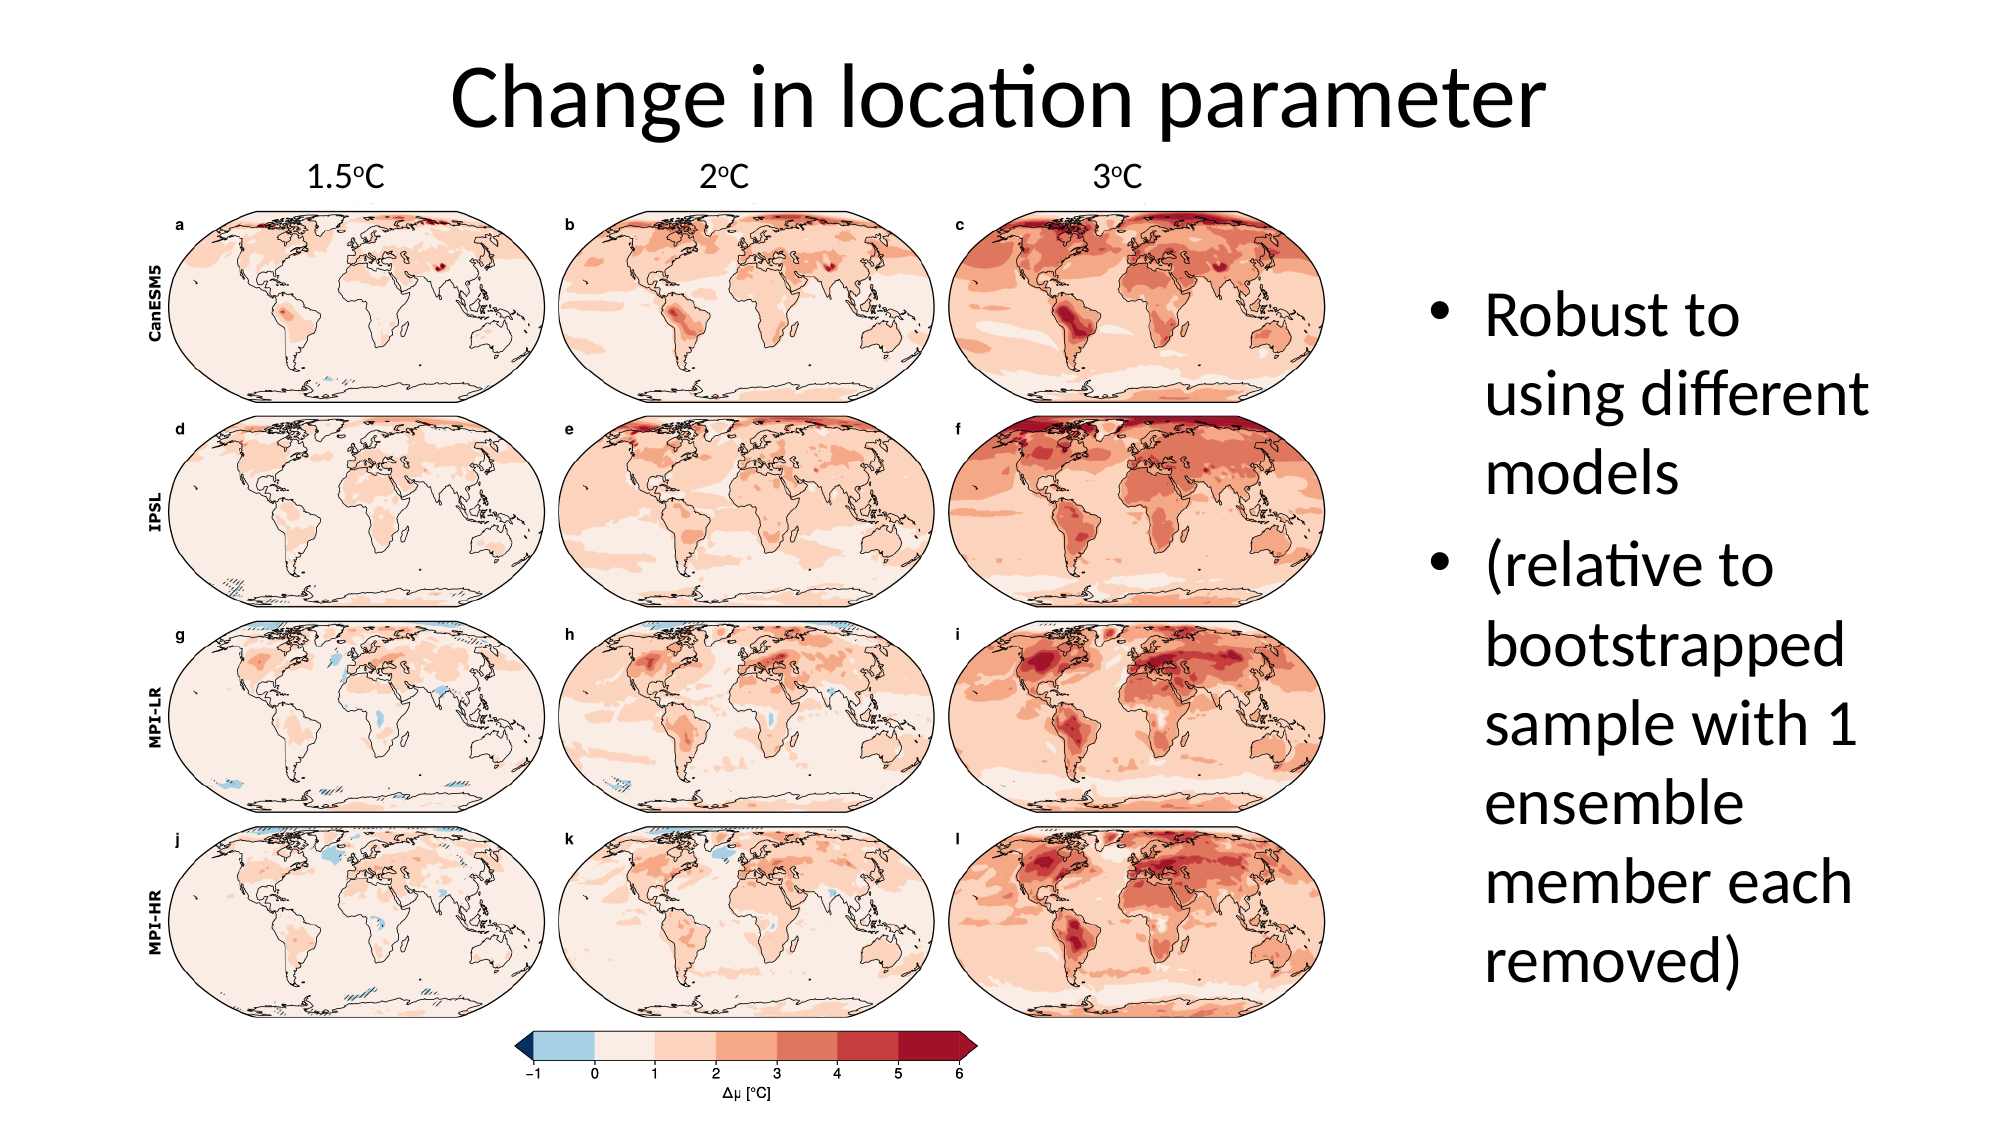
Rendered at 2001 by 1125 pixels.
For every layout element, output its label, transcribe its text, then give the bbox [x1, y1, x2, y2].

list Robust to using different models (relative to bootstrapped sample with 1 ensemble member each removed) [1413, 262, 1900, 1005]
picture [149, 183, 1331, 1110]
text_box 2oC [684, 143, 862, 182]
text_box 3oC [1077, 143, 1255, 182]
text_box 1.5oC [290, 143, 469, 182]
title Change in location parameter [99, 0, 1900, 185]
